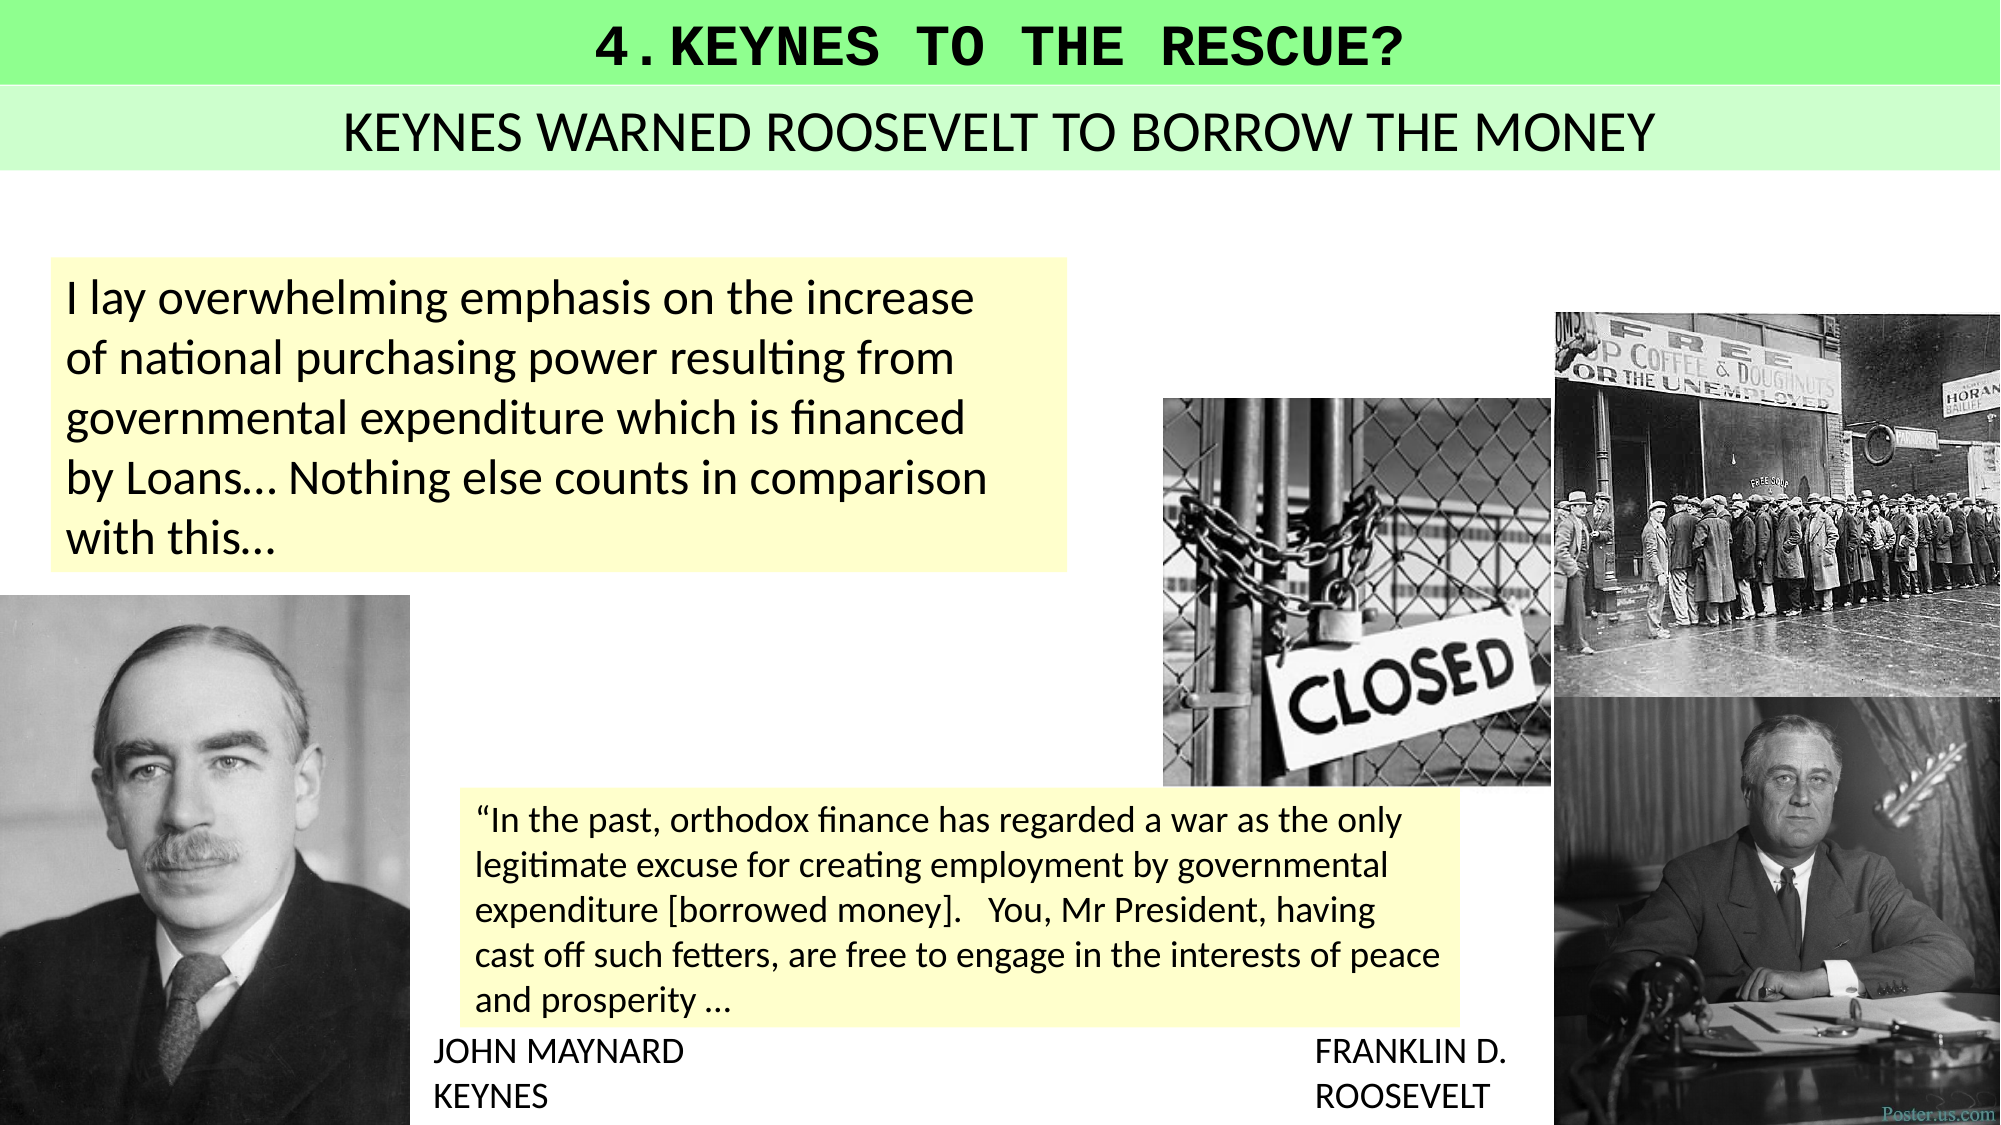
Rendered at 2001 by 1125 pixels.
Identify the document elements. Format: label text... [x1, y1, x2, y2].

picture [1554, 312, 2000, 1125]
text_box JOHN MAYNARD KEYNES [418, 1018, 700, 1124]
picture [1163, 398, 1551, 799]
text_box KEYNES WARNED ROOSEVELT TO BORROW THE MONEY [0, 85, 2000, 171]
text_box KEYNES TO THE RESCUE? [0, 0, 2000, 85]
text_box I lay overwhelming emphasis on the increase of national purchasing power resulting from governmental expenditure which is financed by Loans… Nothing else counts in comparison with this… [50, 257, 1068, 573]
text_box FRANKLIN D. ROOSEVELT [1300, 1018, 1523, 1124]
picture [0, 595, 410, 1125]
text_box “In the past, orthodox finance has regarded a war as the only legitimate excuse for creating employment by governmental expenditure [borrowed money]. You, Mr President, having cast off such fetters, are free to engage in the interests of peace and prosperity … [460, 787, 1460, 1028]
